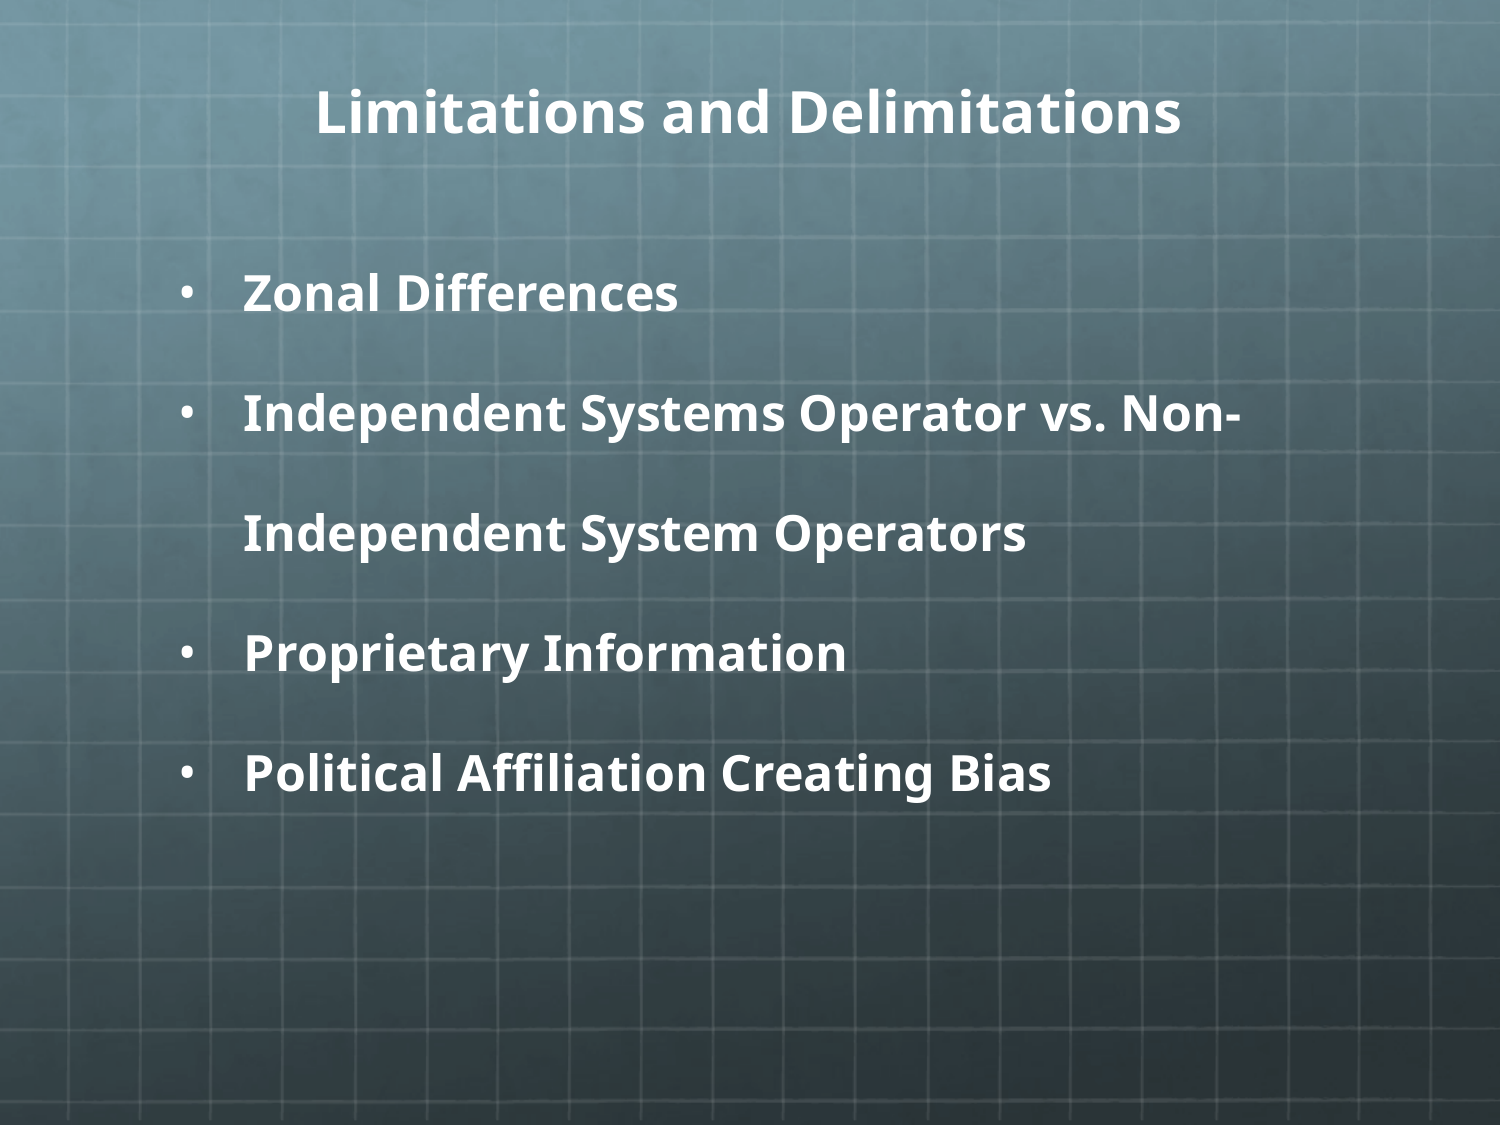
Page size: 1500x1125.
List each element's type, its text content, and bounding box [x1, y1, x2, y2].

list Zonal Differences Independent Systems Operator vs. Non-Independent System Operators Proprietary Information Political Affiliation Creating Bias [162, 193, 1418, 573]
title Limitations and Delimitations [126, 53, 1370, 167]
picture [0, 0, 1500, 1125]
